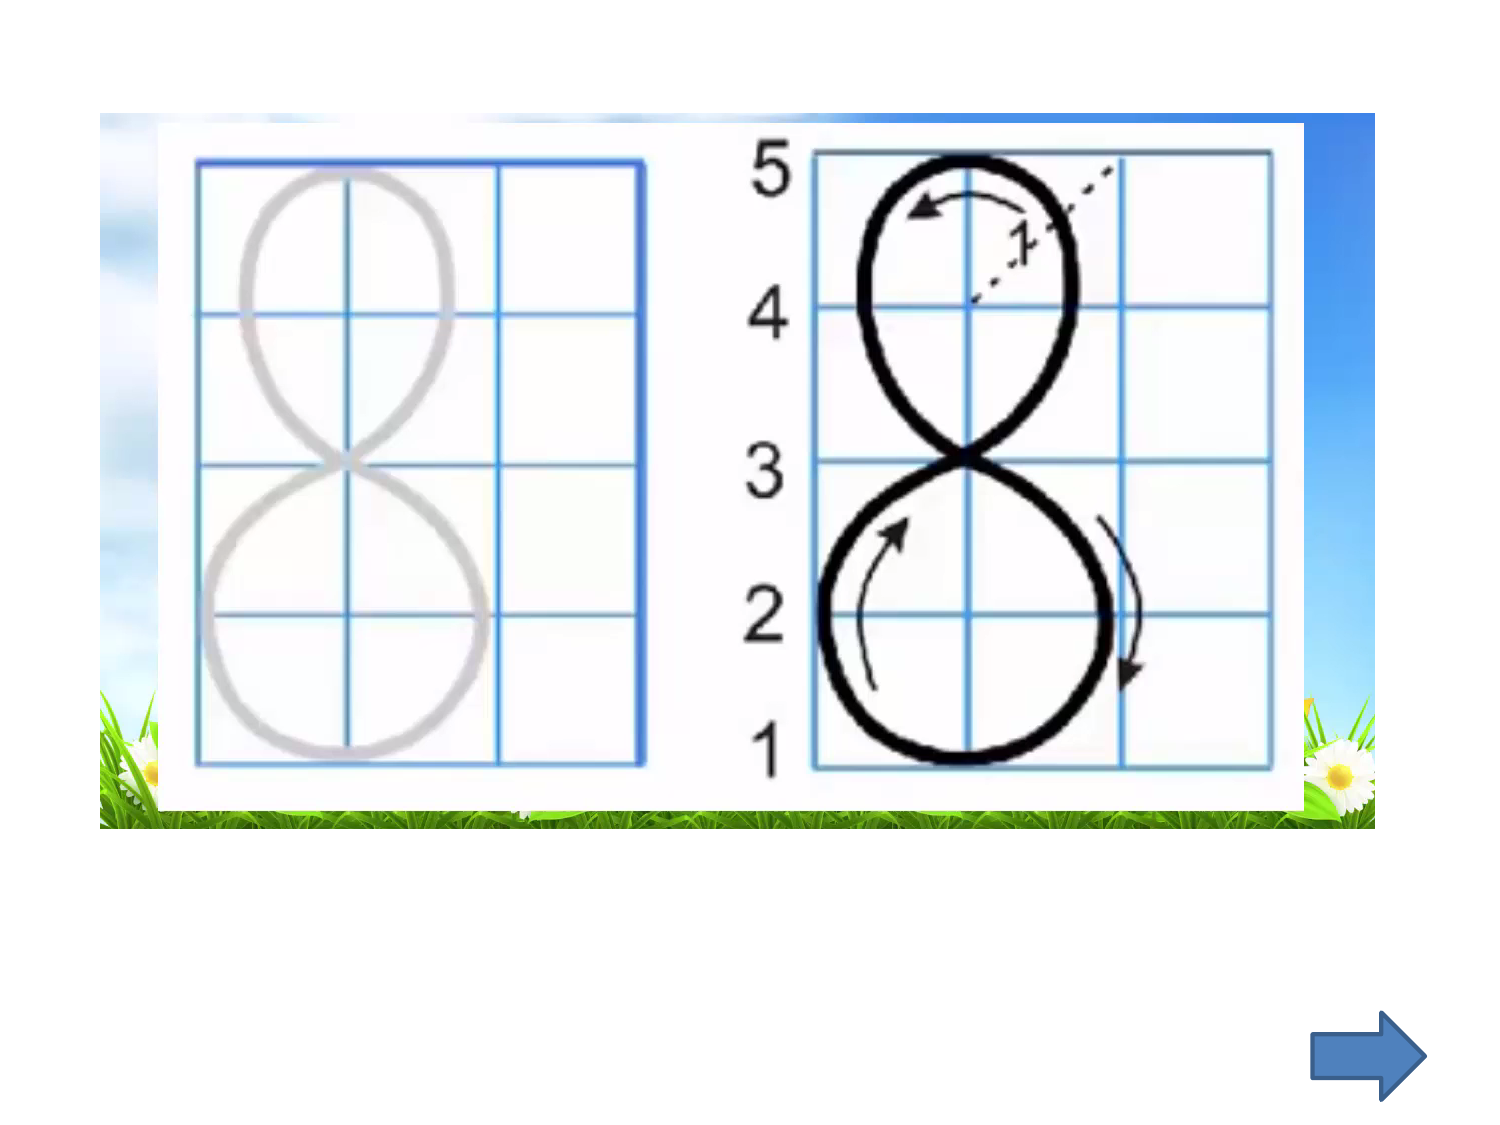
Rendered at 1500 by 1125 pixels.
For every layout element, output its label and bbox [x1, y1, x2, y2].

text_box [1310, 1010, 1428, 1102]
text_box [99, 112, 1376, 830]
